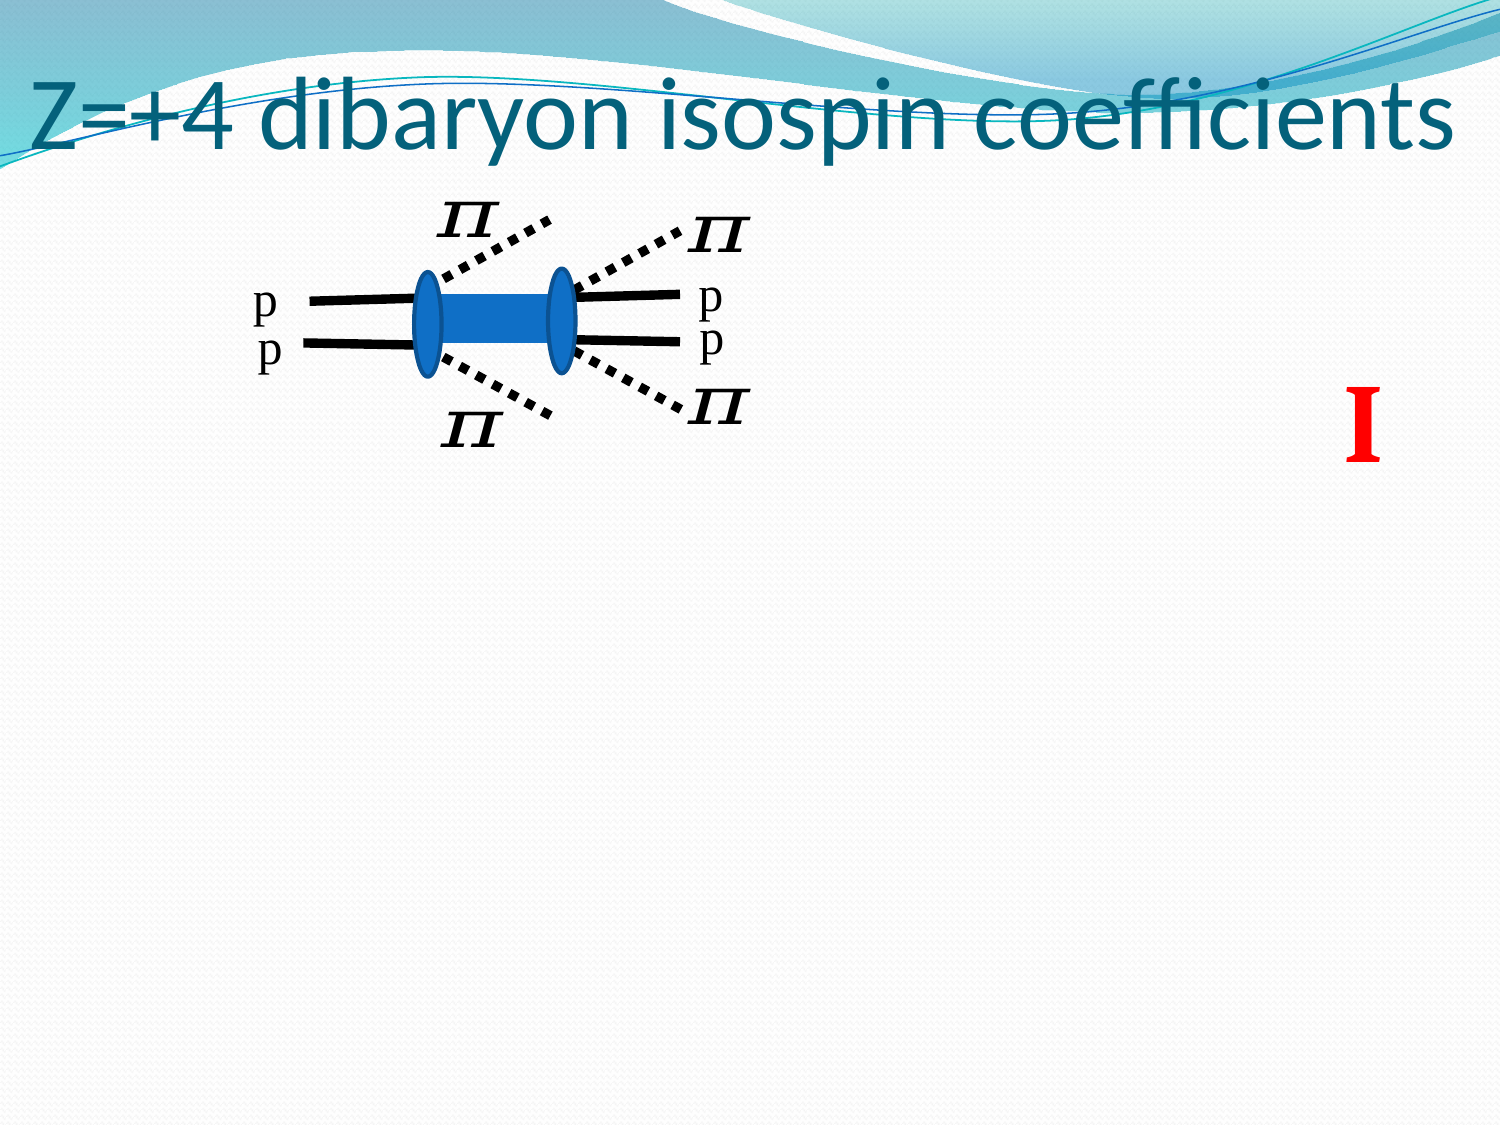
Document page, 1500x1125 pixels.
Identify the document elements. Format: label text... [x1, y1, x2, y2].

text_box I [1329, 342, 1400, 492]
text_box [237, 177, 758, 464]
title Z=+4 dibaryon isospin coefficients [29, 30, 1483, 171]
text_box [303, 297, 429, 346]
